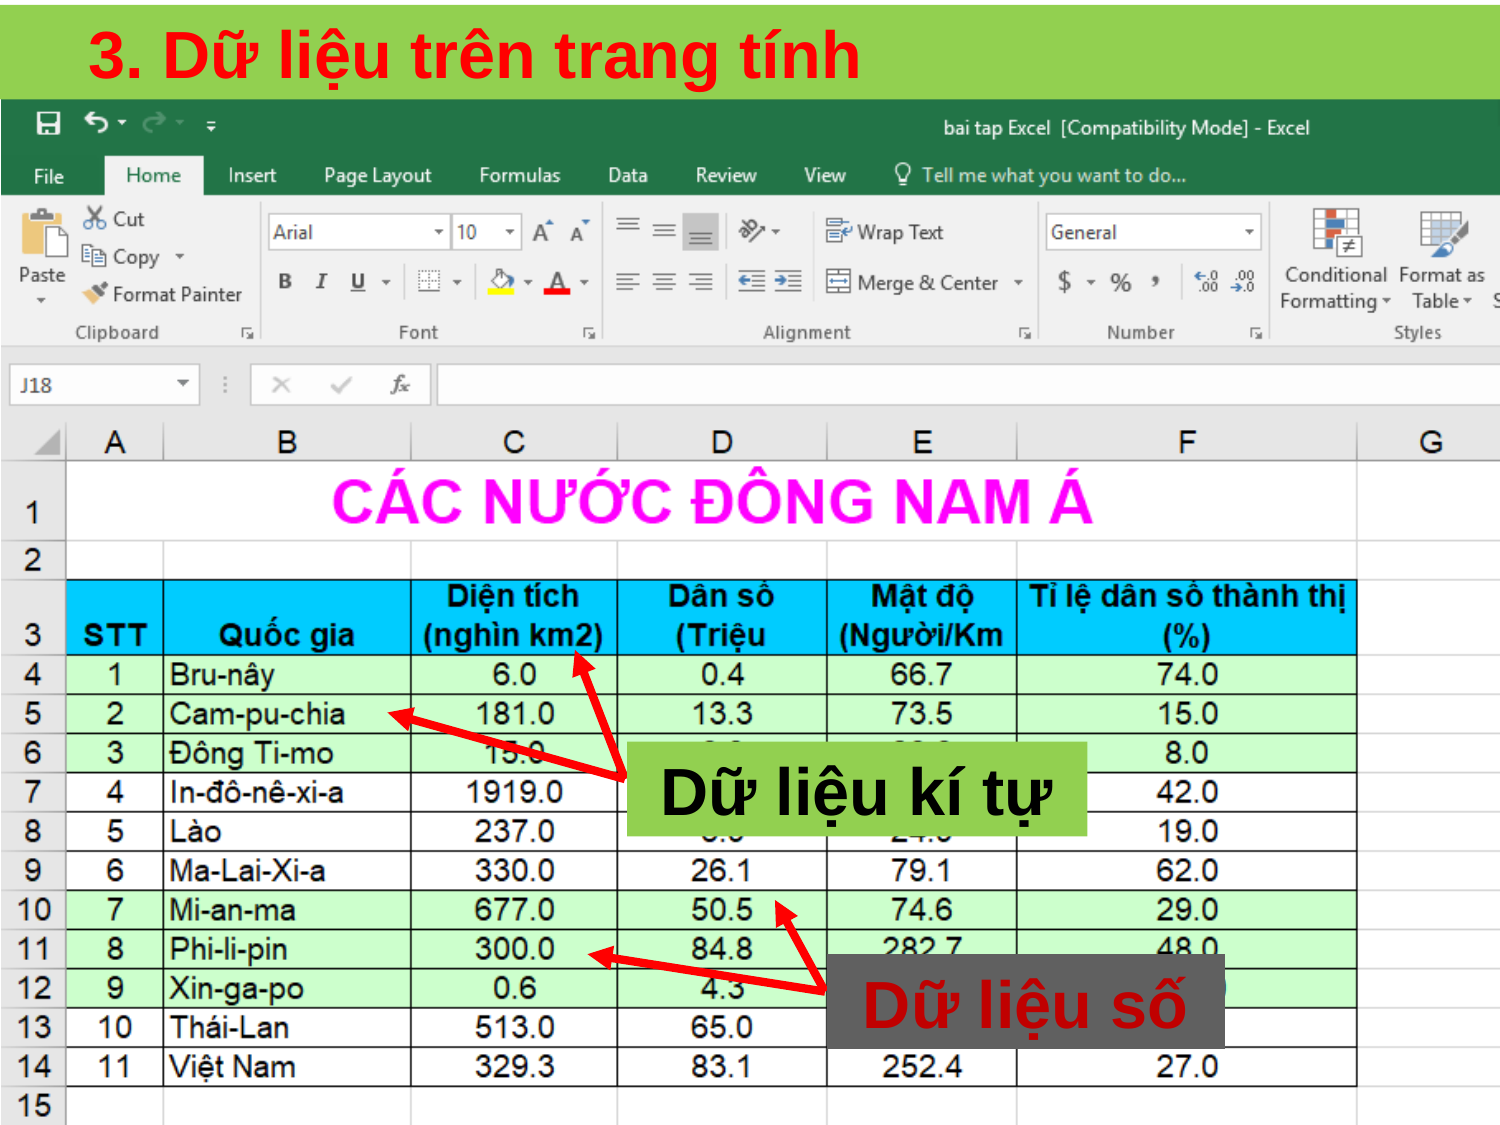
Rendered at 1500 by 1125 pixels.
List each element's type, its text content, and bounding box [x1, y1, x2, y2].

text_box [574, 649, 626, 780]
text_box 3. Dữ liệu trên trang tính [0, 4, 1500, 100]
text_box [387, 712, 625, 780]
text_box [587, 954, 825, 992]
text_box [774, 899, 825, 954]
picture [1, 99, 1500, 1125]
